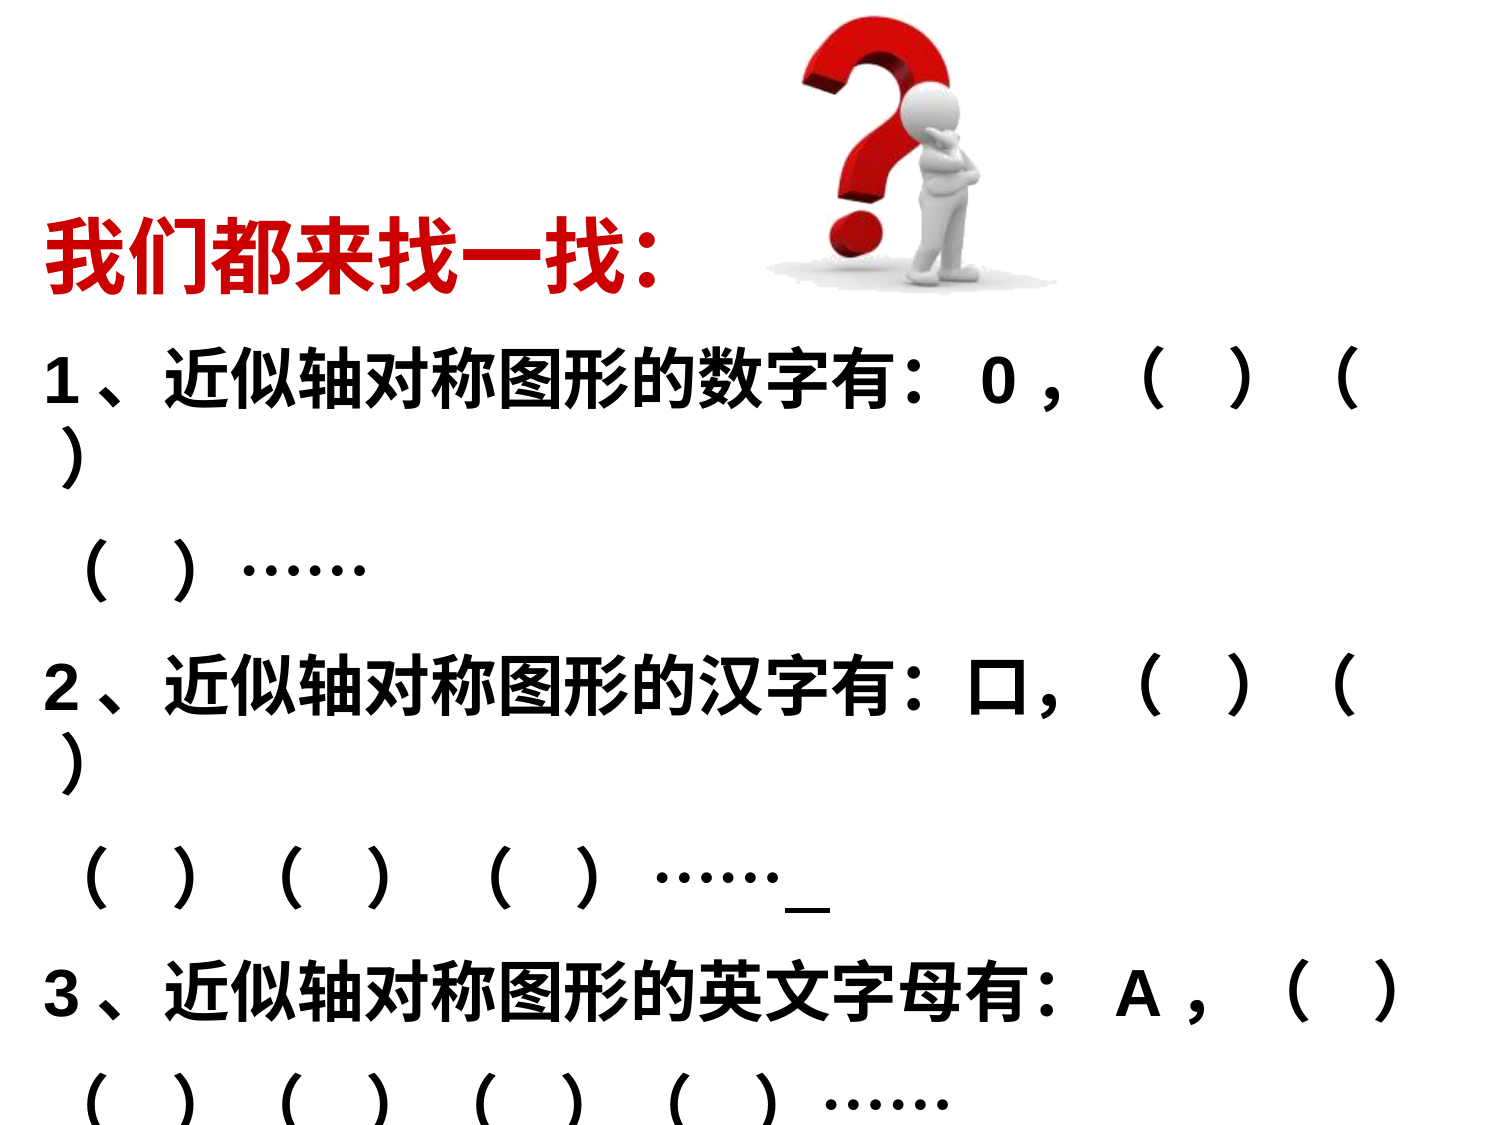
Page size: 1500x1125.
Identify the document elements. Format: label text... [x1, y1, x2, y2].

picture [737, 0, 1058, 320]
text_box 我们都来找一找： 1、近似轴对称图形的数字有：0，（ ）（ ） （ ）…… 2、近似轴对称图形的汉字有：口，（ ）（ ） （ ）（ ） （ ） …… 3、近似轴对称图形的英文字母有：A，（ ） （ ）（ ）（ ）（ ）…… [29, 196, 1483, 1125]
